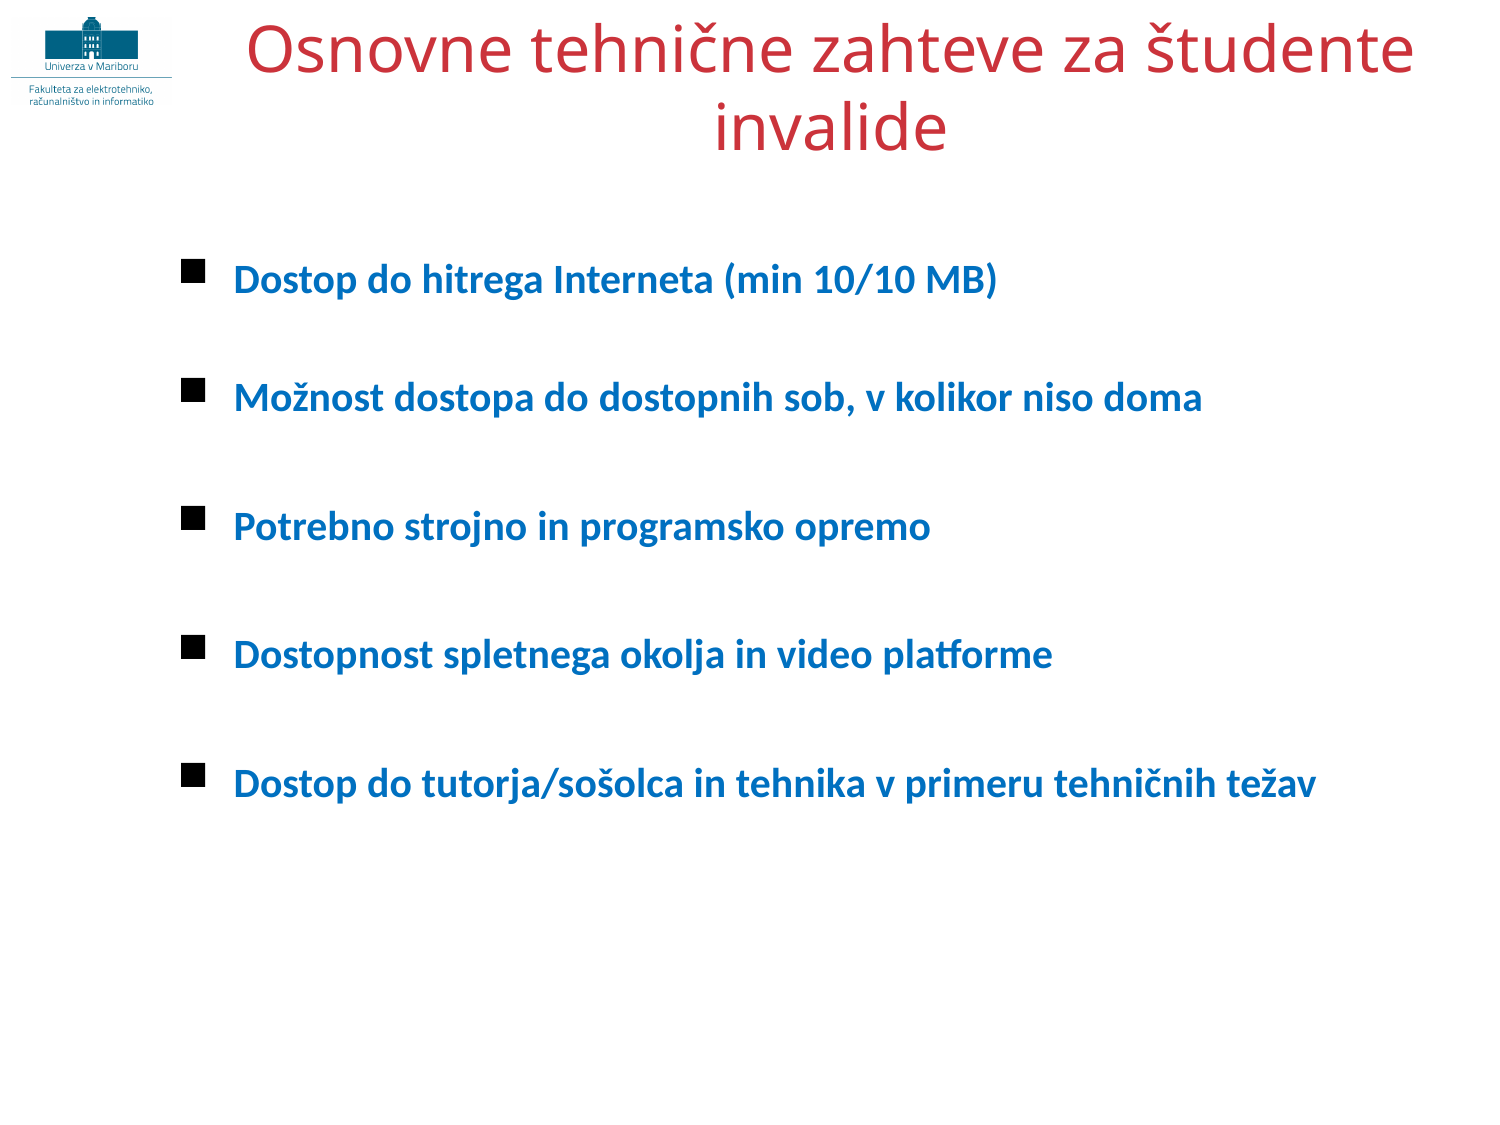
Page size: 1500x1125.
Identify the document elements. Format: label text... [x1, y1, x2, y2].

title Osnovne tehnične zahteve za študente invalide [162, 0, 1500, 172]
picture [11, 17, 162, 105]
list Dostop do hitrega Interneta (min 10/10 MB) Možnost dostopa do dostopnih sob, v kolikor niso doma Potrebno strojno in programsko opremo Dostopnost spletnega okolja in video platforme Dostop do tutorja/sošolca in tehnika v primeru tehničnih težav [162, 234, 1407, 934]
